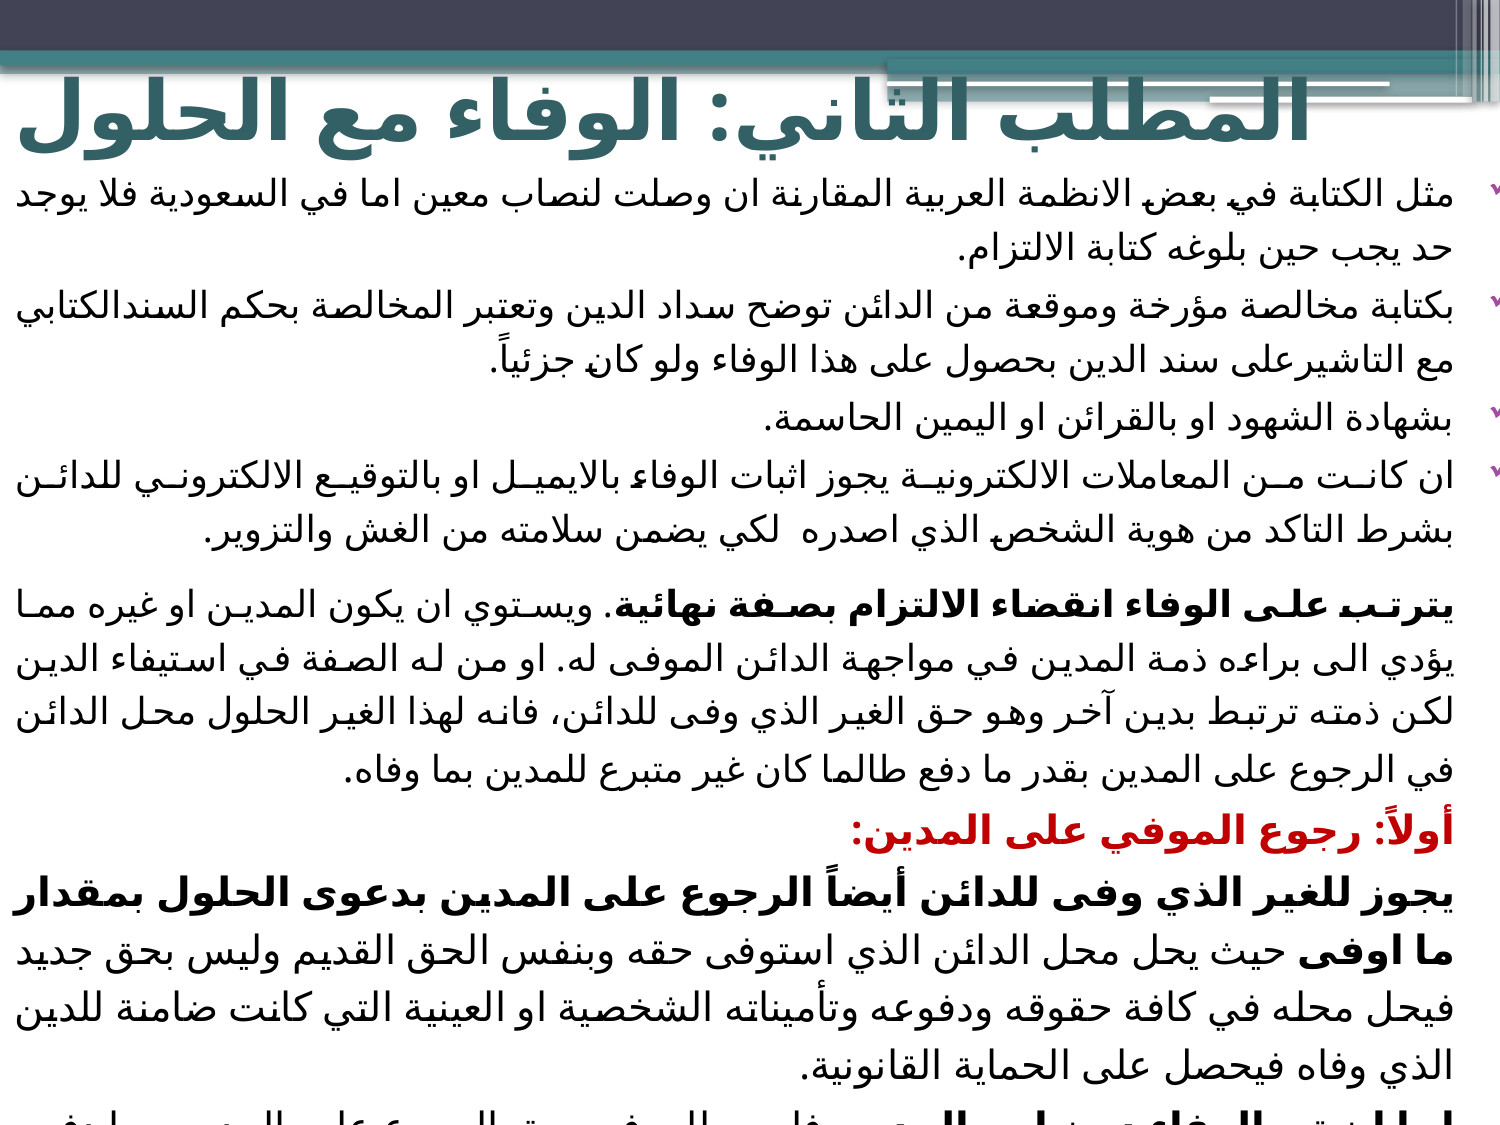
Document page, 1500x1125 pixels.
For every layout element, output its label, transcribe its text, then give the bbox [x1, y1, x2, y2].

text_box المطلب الثاني: الوفاء مع الحلول [0, 19, 1350, 195]
list مثل الكتابة في بعض الانظمة العربية المقارنة ان وصلت لنصاب معين اما في السعودية فلا يوجد حد يجب حين بلوغه كتابة الالتزام. بكتابة مخالصة مؤرخة وموقعة من الدائن توضح سداد الدين وتعتبر المخالصة بحكم السندالكتابي مع التاشيرعلى سند الدين بحصول على هذا الوفاء ولو كان جزئياً. بشهادة الشهود او بالقرائن او اليمين الحاسمة. ان كانت من المعاملات الالكترونية يجوز اثبات الوفاء بالايميل او بالتوقيع الالكتروني للدائن بشرط التاكد من هوية الشخص الذي اصدره لكي يضمن سلامته من الغش والتزوير. يترتب على الوفاء انقضاء الالتزام بصفة نهائية. ويستوي ان يكون المدين او غيره مما يؤدي الى براءه ذمة المدين في مواجهة الدائن الموفى له. او من له الصفة في استيفاء الدين لكن ذمته ترتبط بدين آخر وهو حق الغير الذي وفى للدائن، فانه لهذا الغير الحلول محل الدائن في الرجوع على المدين بقدر ما دفع طالما كان غير متبرع للمدين بما وفاه. أولاً: رجوع الموفي على المدين: يجوز للغير الذي وفى للدائن أيضاً الرجوع على المدين بدعوى الحلول بمقدار ما اوفى حيث يحل محل الدائن الذي استوفى حقه وبنفس الحق القديم وليس بحق جديد فيحل محله في كافة حقوقه ودفوعه وتأميناته الشخصية او العينية التي كانت ضامنة للدين الذي وفاه فيحصل على الحماية القانونية. اما ان تم الوفاء دون امر المدين فليس للموفي حق الرجوع على المدين بما دفعه لأنه في هذه الحالة يعتبر متبرعا. [0, 152, 1500, 1125]
